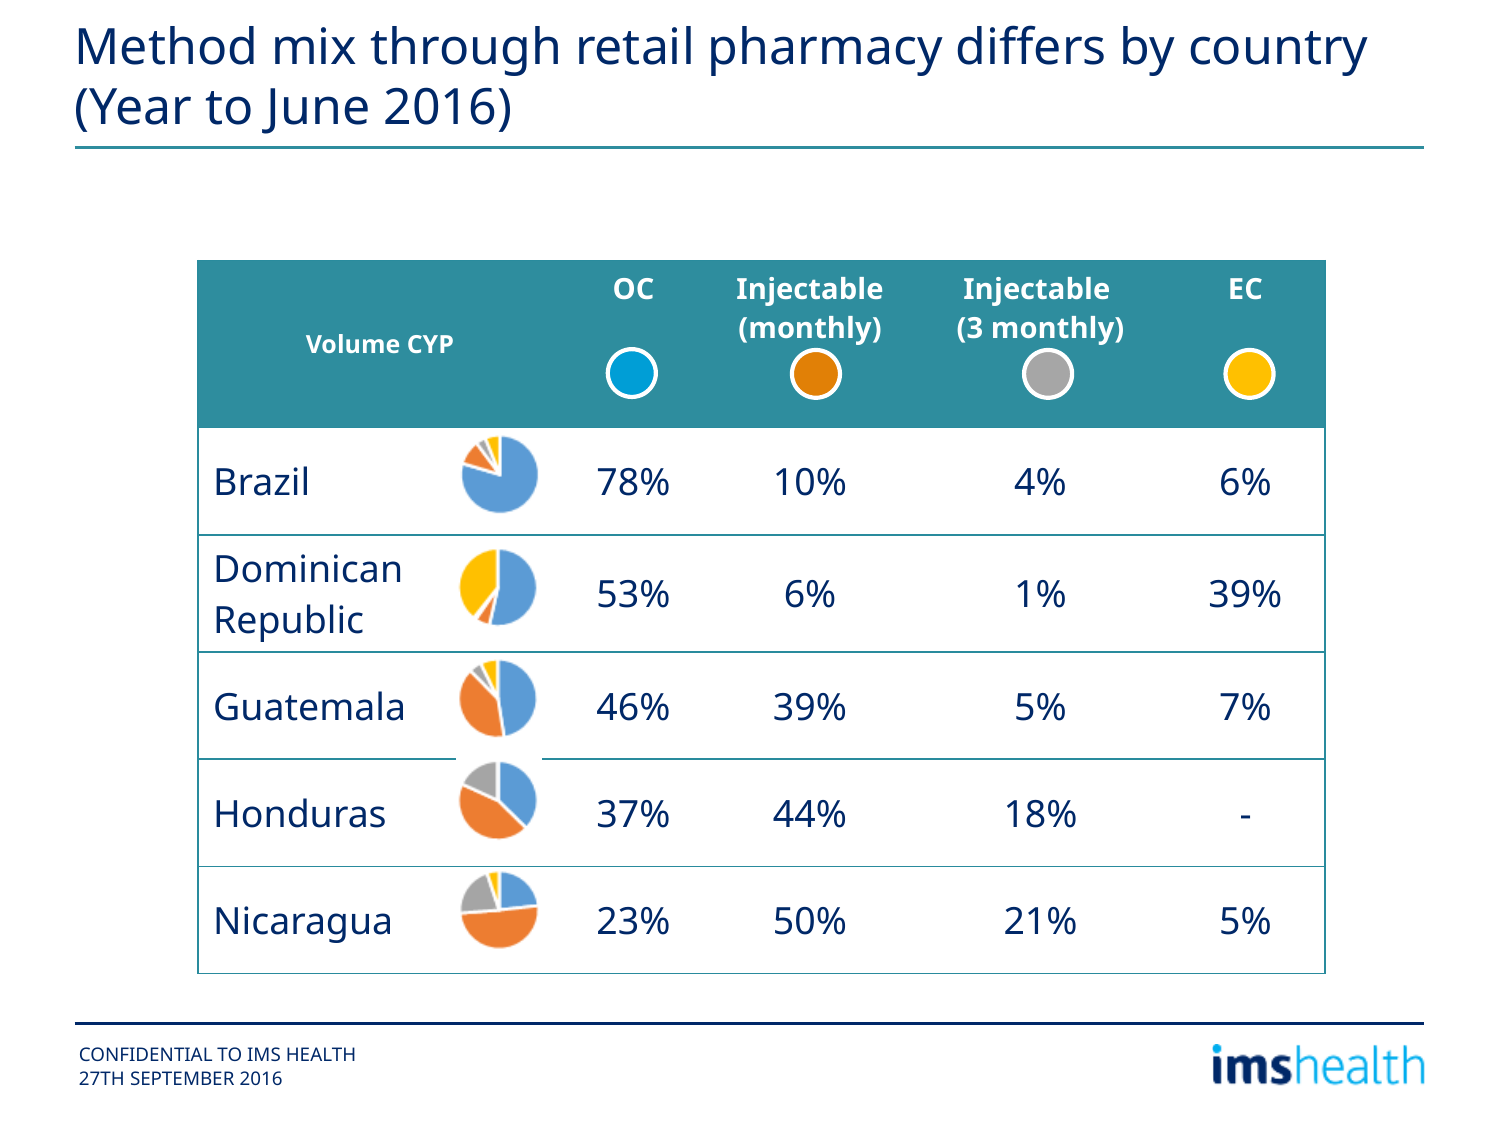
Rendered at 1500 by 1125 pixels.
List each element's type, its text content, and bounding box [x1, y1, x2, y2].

table_cell 18% [915, 760, 1166, 866]
picture [456, 756, 542, 845]
text_box [605, 347, 658, 400]
table_cell - [1166, 760, 1324, 866]
table_cell 5% [1166, 867, 1324, 973]
text_box [1223, 347, 1276, 400]
table_cell Honduras [199, 760, 562, 866]
picture [444, 655, 545, 743]
table_cell 37% [562, 760, 705, 866]
table_cell 10% [705, 428, 915, 534]
table_cell Guatemala [199, 653, 562, 758]
table_header OC [562, 261, 705, 427]
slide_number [78, 1066, 1167, 1090]
table_cell 6% [1166, 428, 1324, 534]
table_cell 7% [1166, 653, 1324, 758]
table_cell 50% [705, 867, 915, 973]
title Method mix through retail pharmacy differs by country (Year to June 2016) [74, 0, 1425, 135]
table_cell 39% [705, 653, 915, 758]
picture [1212, 1044, 1426, 1089]
table_header Injectable (3 monthly) [915, 261, 1166, 427]
table_cell 44% [705, 760, 915, 866]
table_header EC [1166, 261, 1324, 427]
table_cell Nicaragua [199, 867, 562, 973]
table_header Injectable (monthly) [705, 261, 915, 427]
picture [450, 431, 546, 519]
picture [455, 867, 543, 953]
table_cell 39% [1166, 536, 1324, 651]
table_cell 46% [562, 653, 705, 758]
table_cell 53% [562, 536, 705, 651]
table_cell 78% [562, 428, 705, 534]
table_cell Dominican Republic [199, 536, 562, 651]
footer CONFIDENTIAL TO IMS HEALTH [78, 1042, 1205, 1066]
table_cell 1% [915, 536, 1166, 651]
picture [448, 541, 546, 636]
table_cell 23% [562, 867, 705, 973]
table_cell 6% [705, 536, 915, 651]
text_box [1021, 347, 1075, 400]
table_cell 21% [915, 867, 1166, 973]
table_header Volume CYP [199, 261, 562, 427]
text_box [789, 347, 843, 400]
table_cell 4% [915, 428, 1166, 534]
table_cell Brazil [199, 428, 562, 534]
table_cell 5% [915, 653, 1166, 758]
